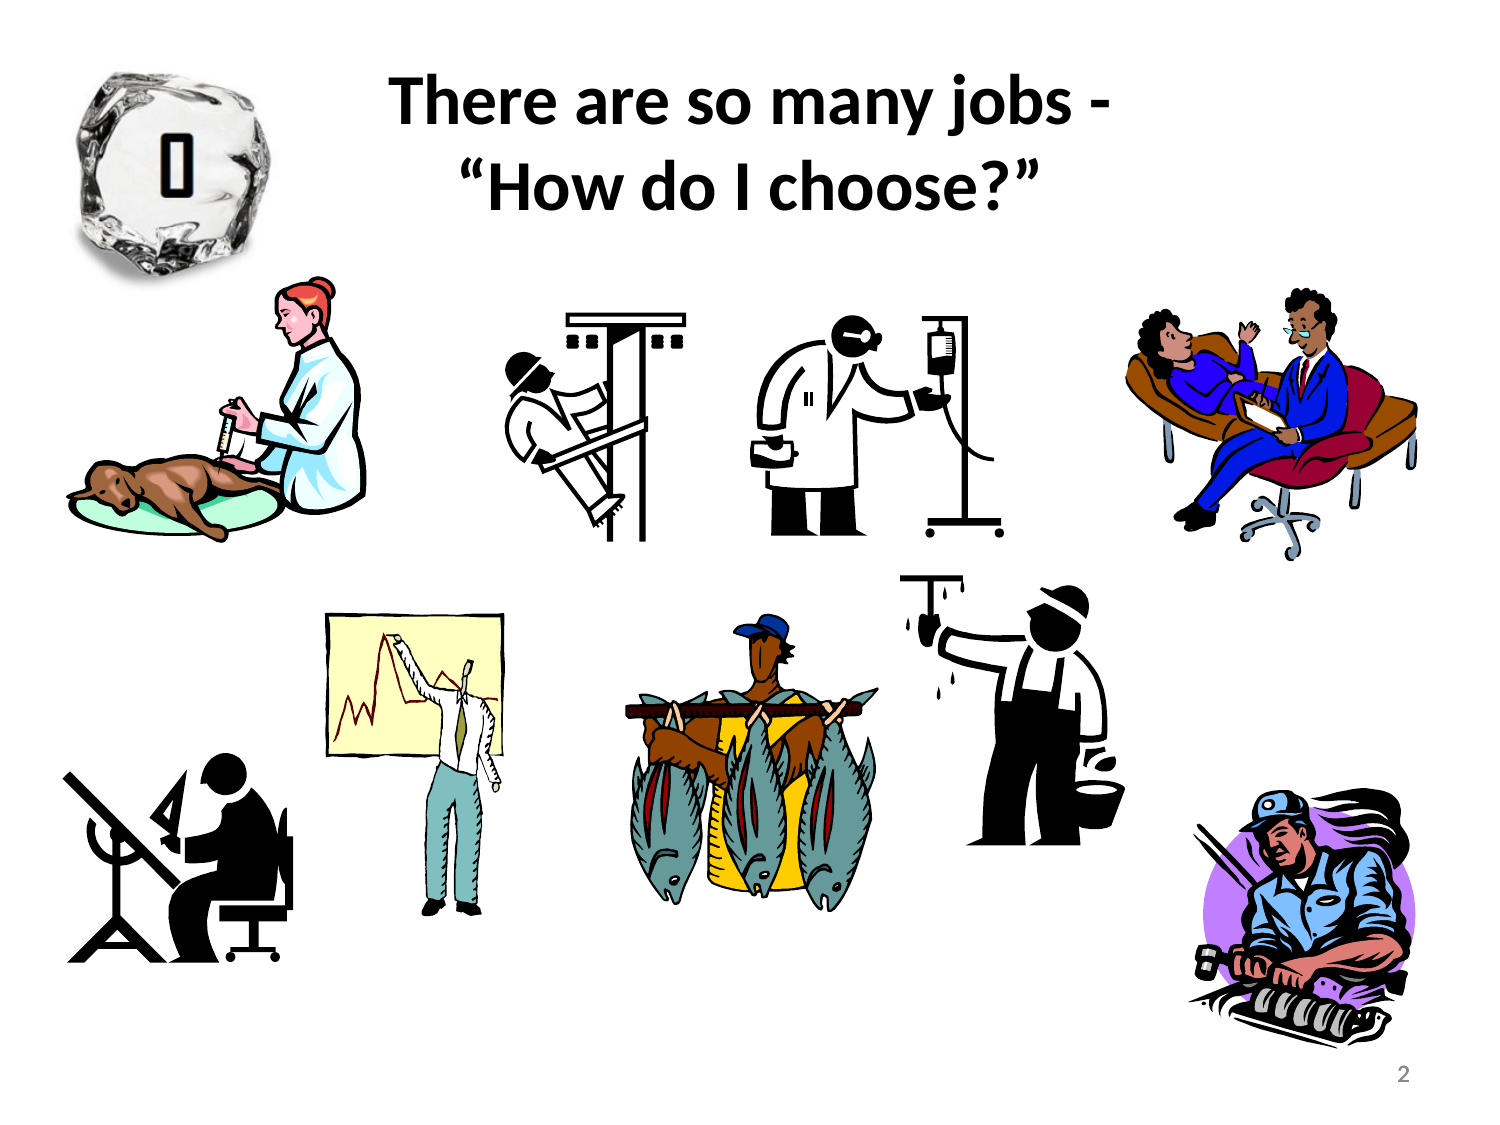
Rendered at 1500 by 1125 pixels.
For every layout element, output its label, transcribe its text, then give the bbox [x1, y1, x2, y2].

picture [1124, 287, 1419, 562]
text_box 2 [1074, 1042, 1425, 1103]
picture [324, 612, 506, 917]
picture [499, 312, 687, 542]
picture [624, 612, 881, 913]
picture [899, 575, 1126, 846]
title There are so many jobs - “How do I choose?” [305, 45, 1425, 233]
picture [37, 37, 302, 311]
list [49, 274, 371, 551]
picture [749, 312, 1005, 538]
picture [62, 749, 294, 963]
picture [1187, 787, 1416, 1049]
